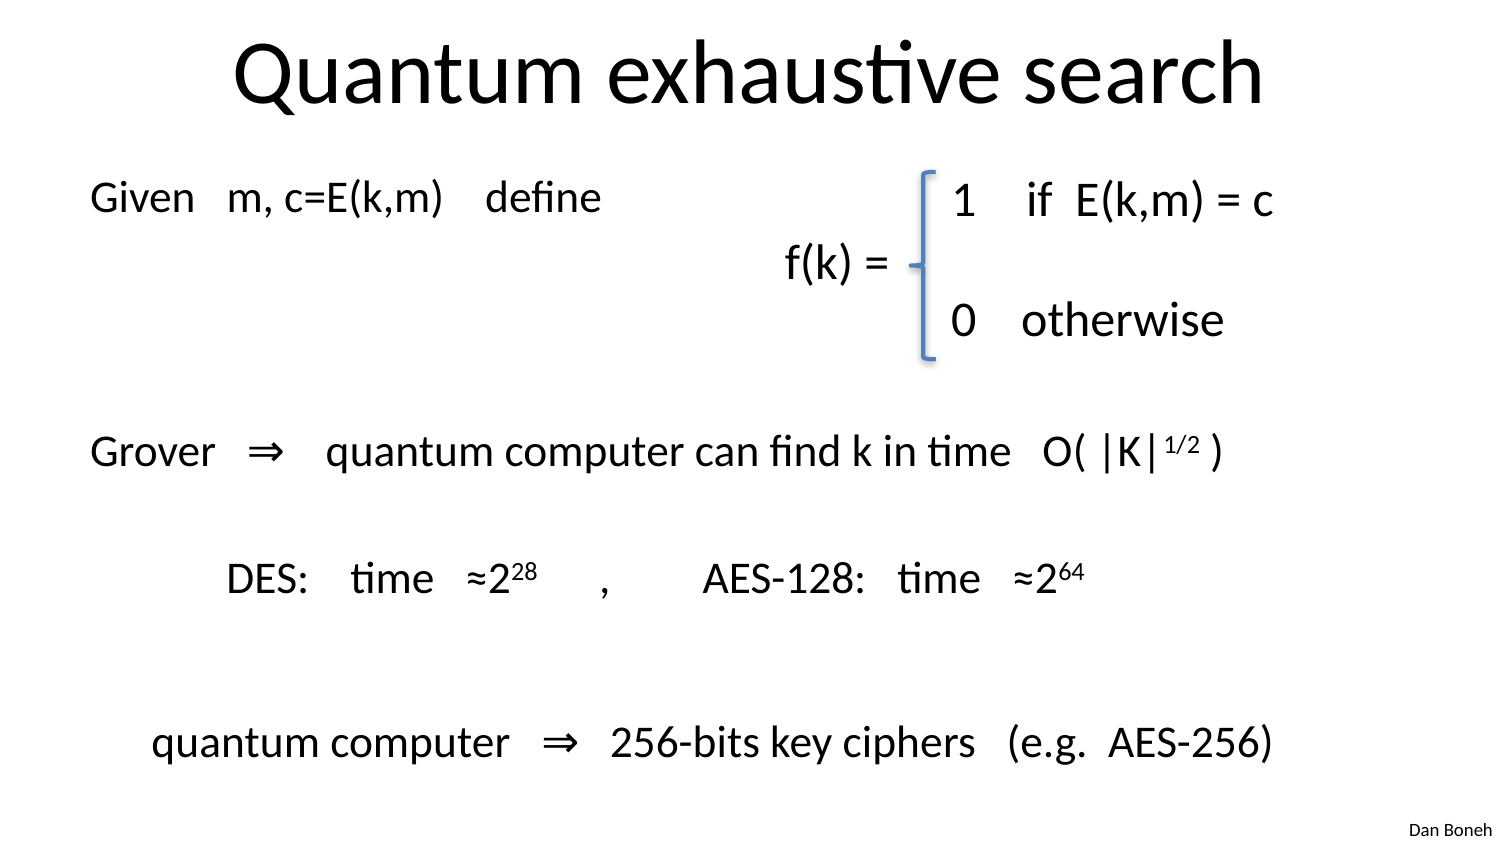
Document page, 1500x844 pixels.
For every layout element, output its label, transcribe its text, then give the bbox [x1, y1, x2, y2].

title Quantum exhaustive search [75, 0, 1425, 138]
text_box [774, 159, 1291, 360]
list Given m, c=E(k,m) define Grover ⇒ quantum computer can find k in time O( |K|1/2 ) DES: time ≈228 , AES-128: time ≈264 quantum computer ⇒ 256-bits key ciphers (e.g. AES-256) [75, 159, 1425, 844]
